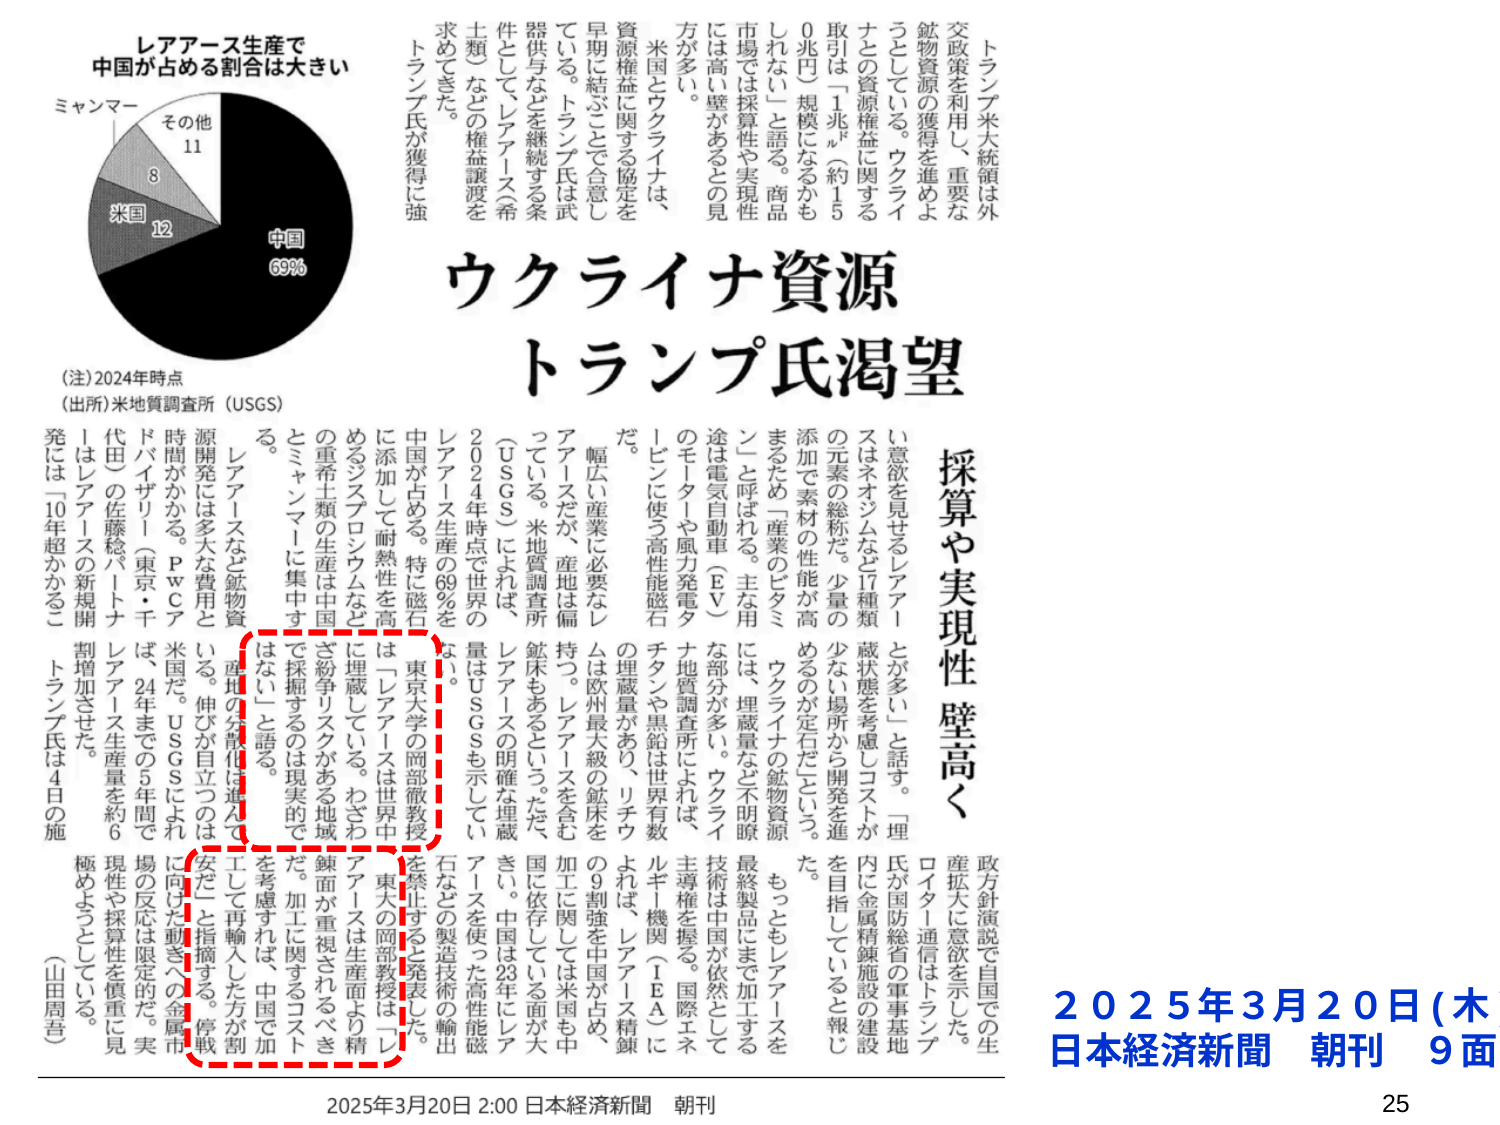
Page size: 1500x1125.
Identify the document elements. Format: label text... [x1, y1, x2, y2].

picture [18, 0, 1033, 1125]
slide_number 25 [1074, 1080, 1426, 1125]
text_box ２０２５年３月２０日(木) 日本経済新聞 朝刊 ９面. [1038, 974, 1500, 1080]
